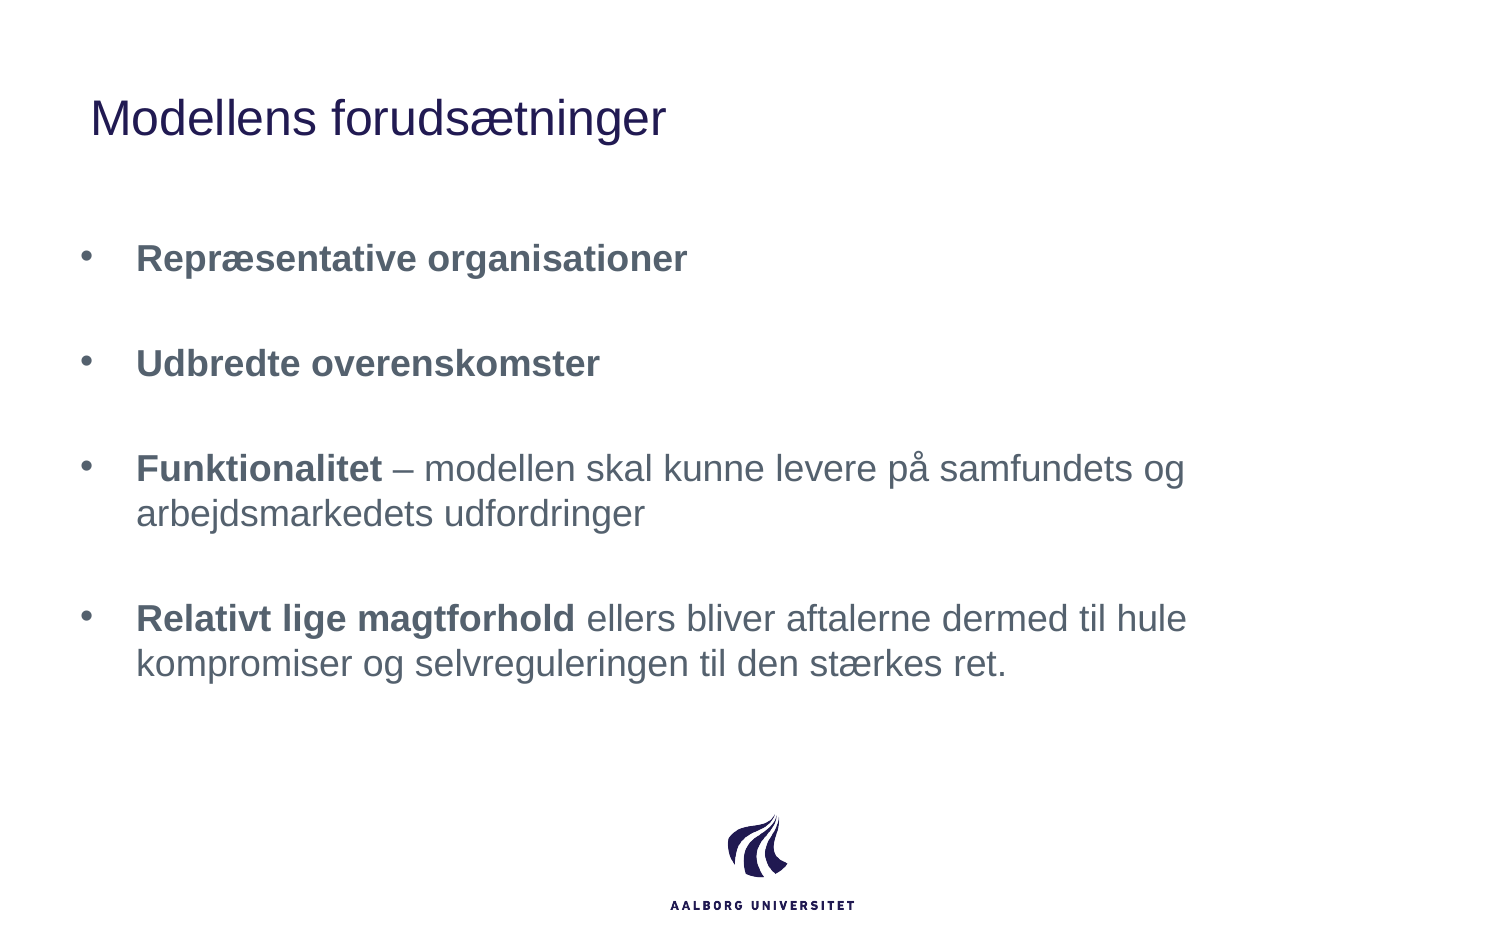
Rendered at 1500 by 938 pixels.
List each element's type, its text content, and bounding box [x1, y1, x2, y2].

list Repræsentative organisationer Udbredte overenskomster Funktionalitet – modellen skal kunne levere på samfundets og arbejdsmarkedets udfordringer Relativt lige magtforhold ellers bliver aftalerne dermed til hule kompromiser og selvreguleringen til den stærkes ret. [64, 173, 1425, 788]
picture [655, 799, 869, 925]
title Modellens forudsætninger [75, 37, 1425, 173]
